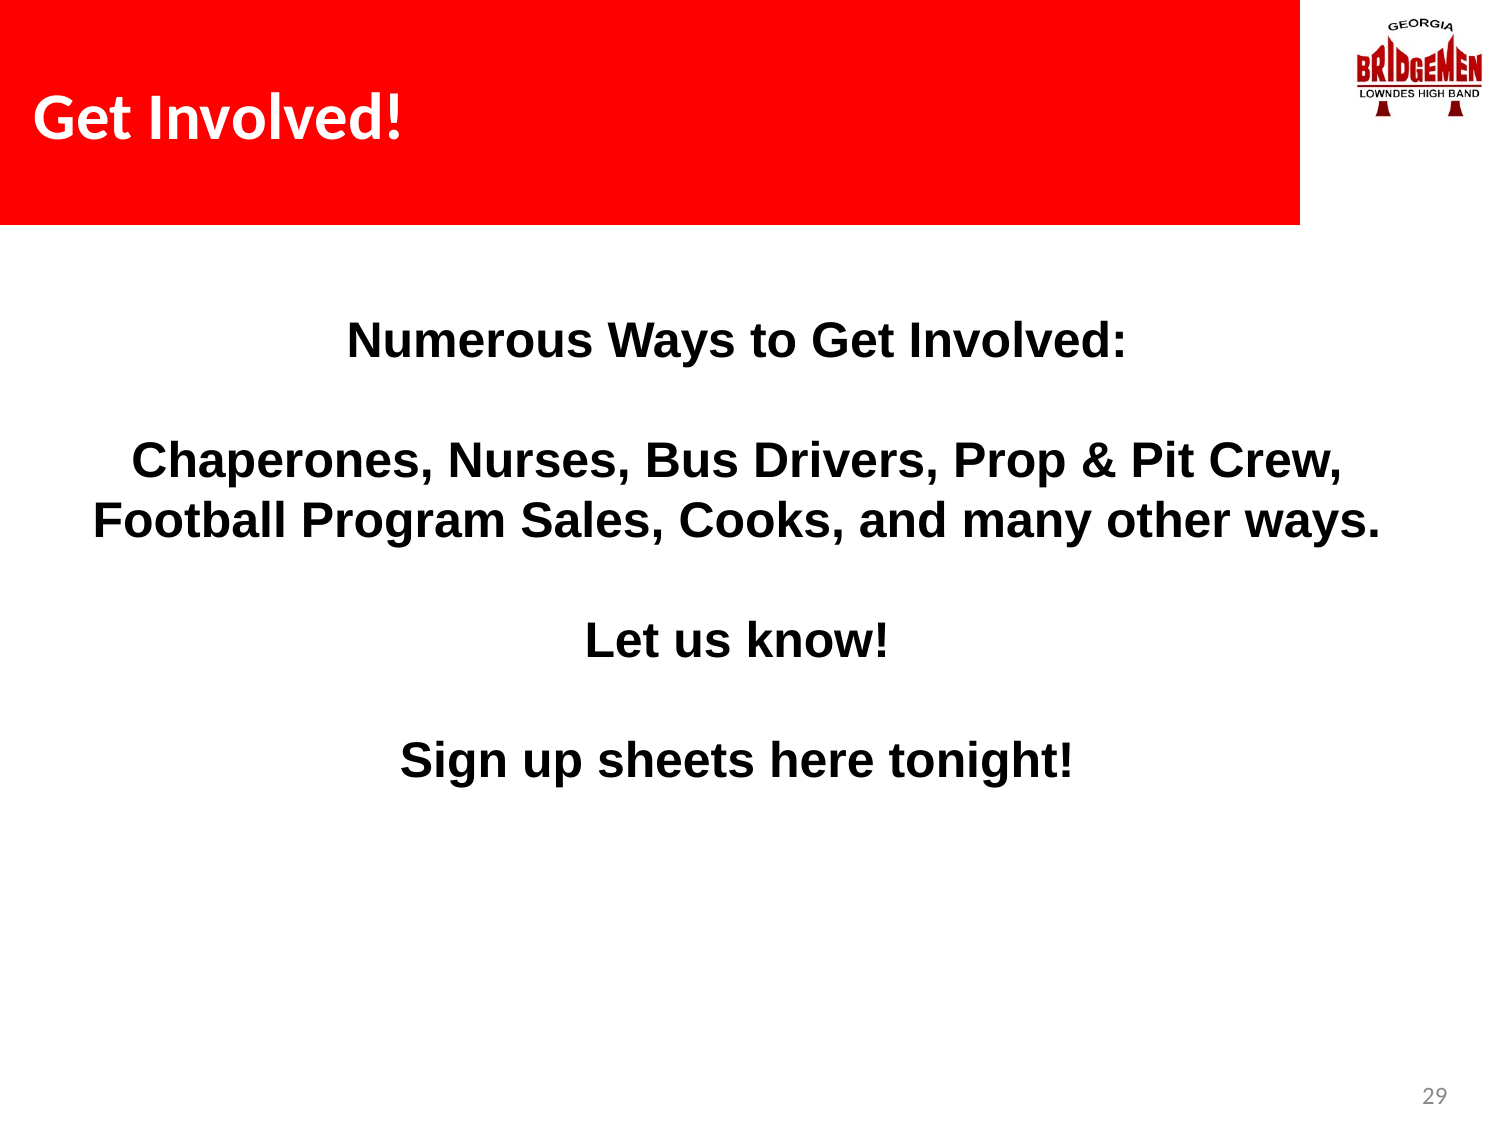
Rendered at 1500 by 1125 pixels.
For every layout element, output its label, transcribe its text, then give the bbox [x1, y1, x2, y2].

text_box Numerous Ways to Get Involved: Chaperones, Nurses, Bus Drivers, Prop & Pit Crew, Football Program Sales, Cooks, and many other ways. Let us know! Sign up sheets here tonight! [50, 299, 1425, 855]
title Get Involved! [0, 0, 1301, 226]
slide_number 29 [1112, 1065, 1463, 1125]
picture [1349, 0, 1488, 138]
